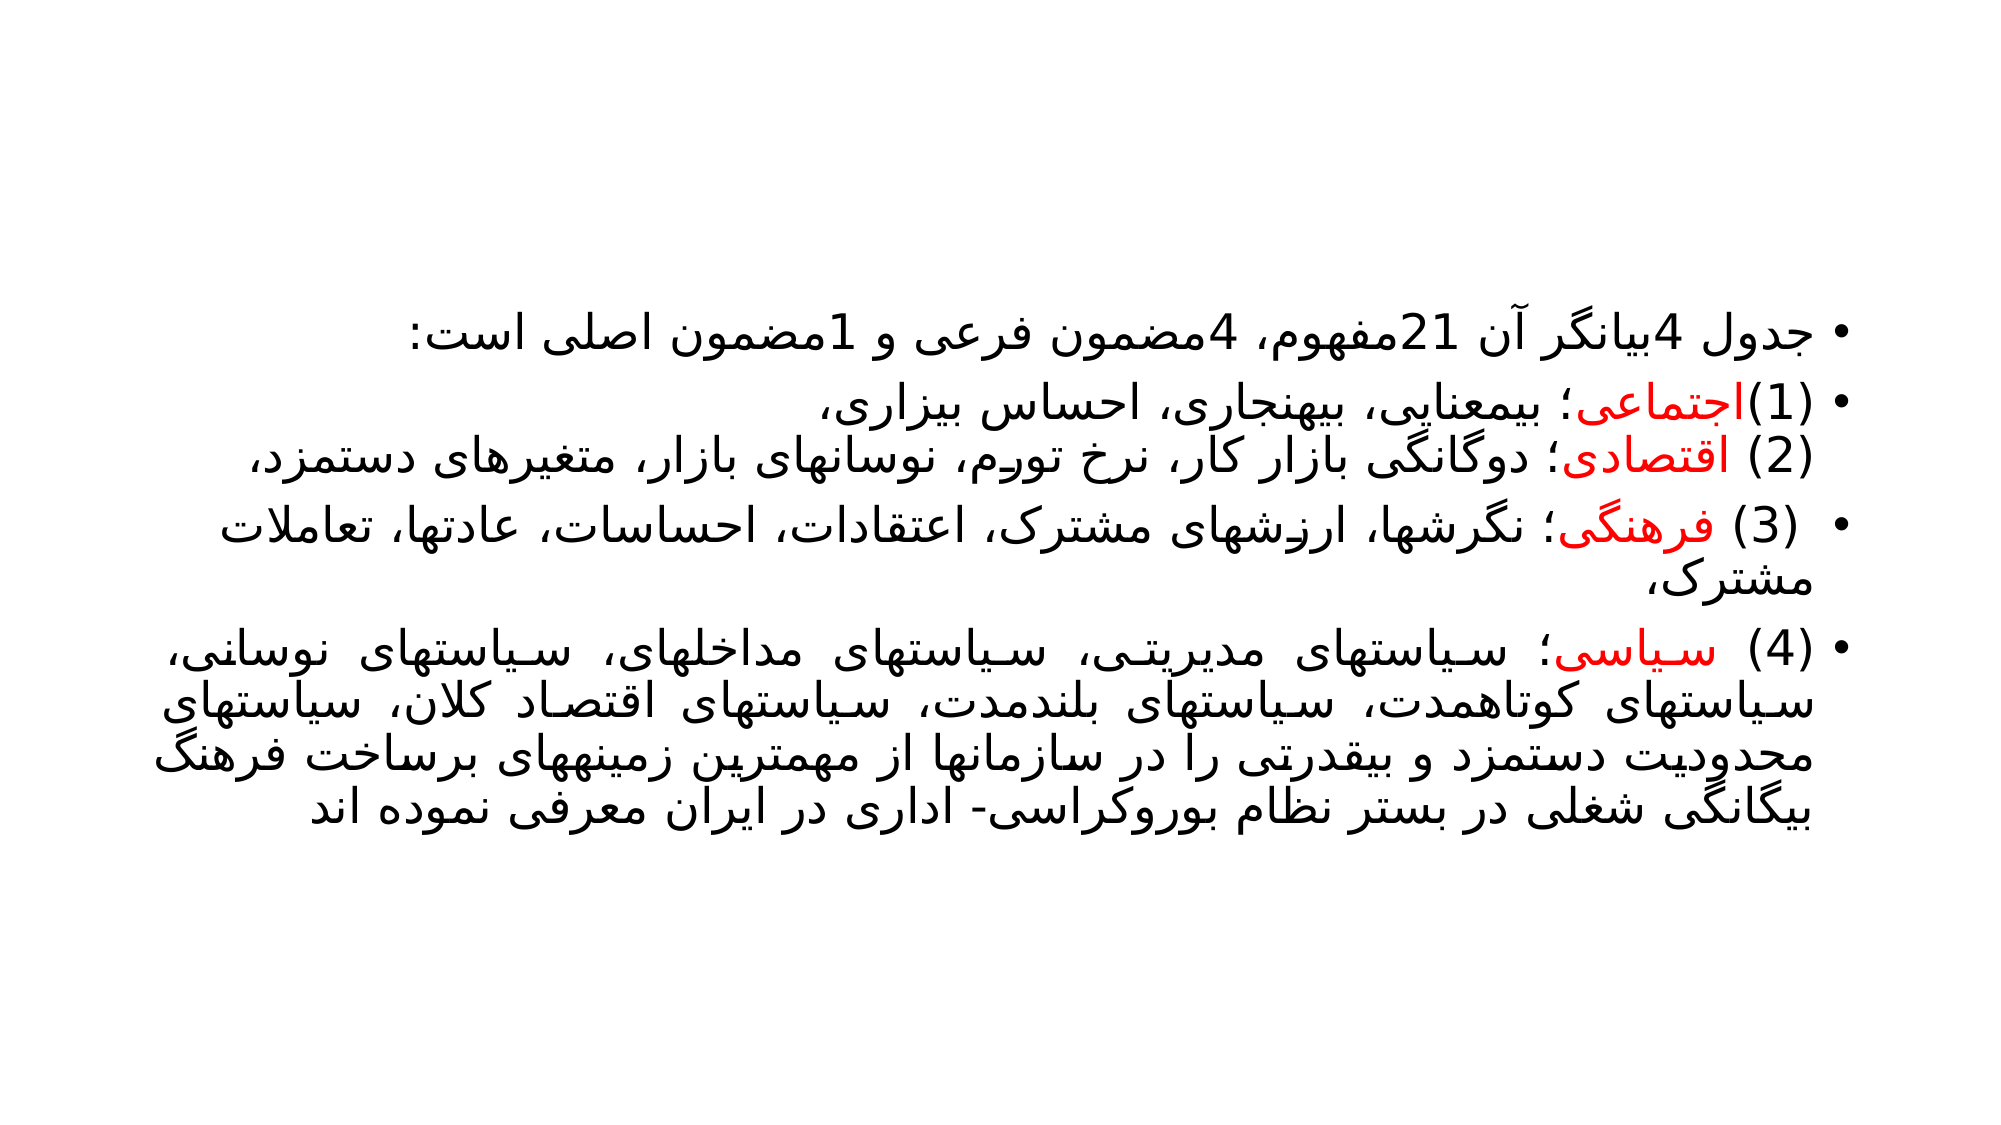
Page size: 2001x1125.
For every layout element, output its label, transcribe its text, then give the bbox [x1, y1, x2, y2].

list جدول 4بیانگر آن 21مفهوم، 4مضمون فرعی و 1مضمون اصلی است: (1)اجتماعی؛ بیمعنایی، بیهنجاری، احساس بیزاری، (2) اقتصادی؛ دوگانگی بازار کار، نرخ تورم، نوسانهای بازار، متغیرهای دستمزد، (3) فرهنگی؛ نگرشها، ارزشهای مشترک، اعتقادات، احساسات، عادتها، تعاملات مشترک، (4) سیاسی؛ سیاستهای مدیریتی، سیاستهای مداخلهای، سیاستهای نوسانی، سیاستهای کوتاهمدت، سیاستهای بلندمدت، سیاستهای اقتصاد کلان، سیاستهای محدودیت دستمزد و بیقدرتی را در سازمانها از مهمترین زمینههای برساخت فرهنگ بیگانگی شغلی در بستر نظام بوروکراسی- اداری در ایران معرفی نموده اند [137, 299, 1863, 1014]
